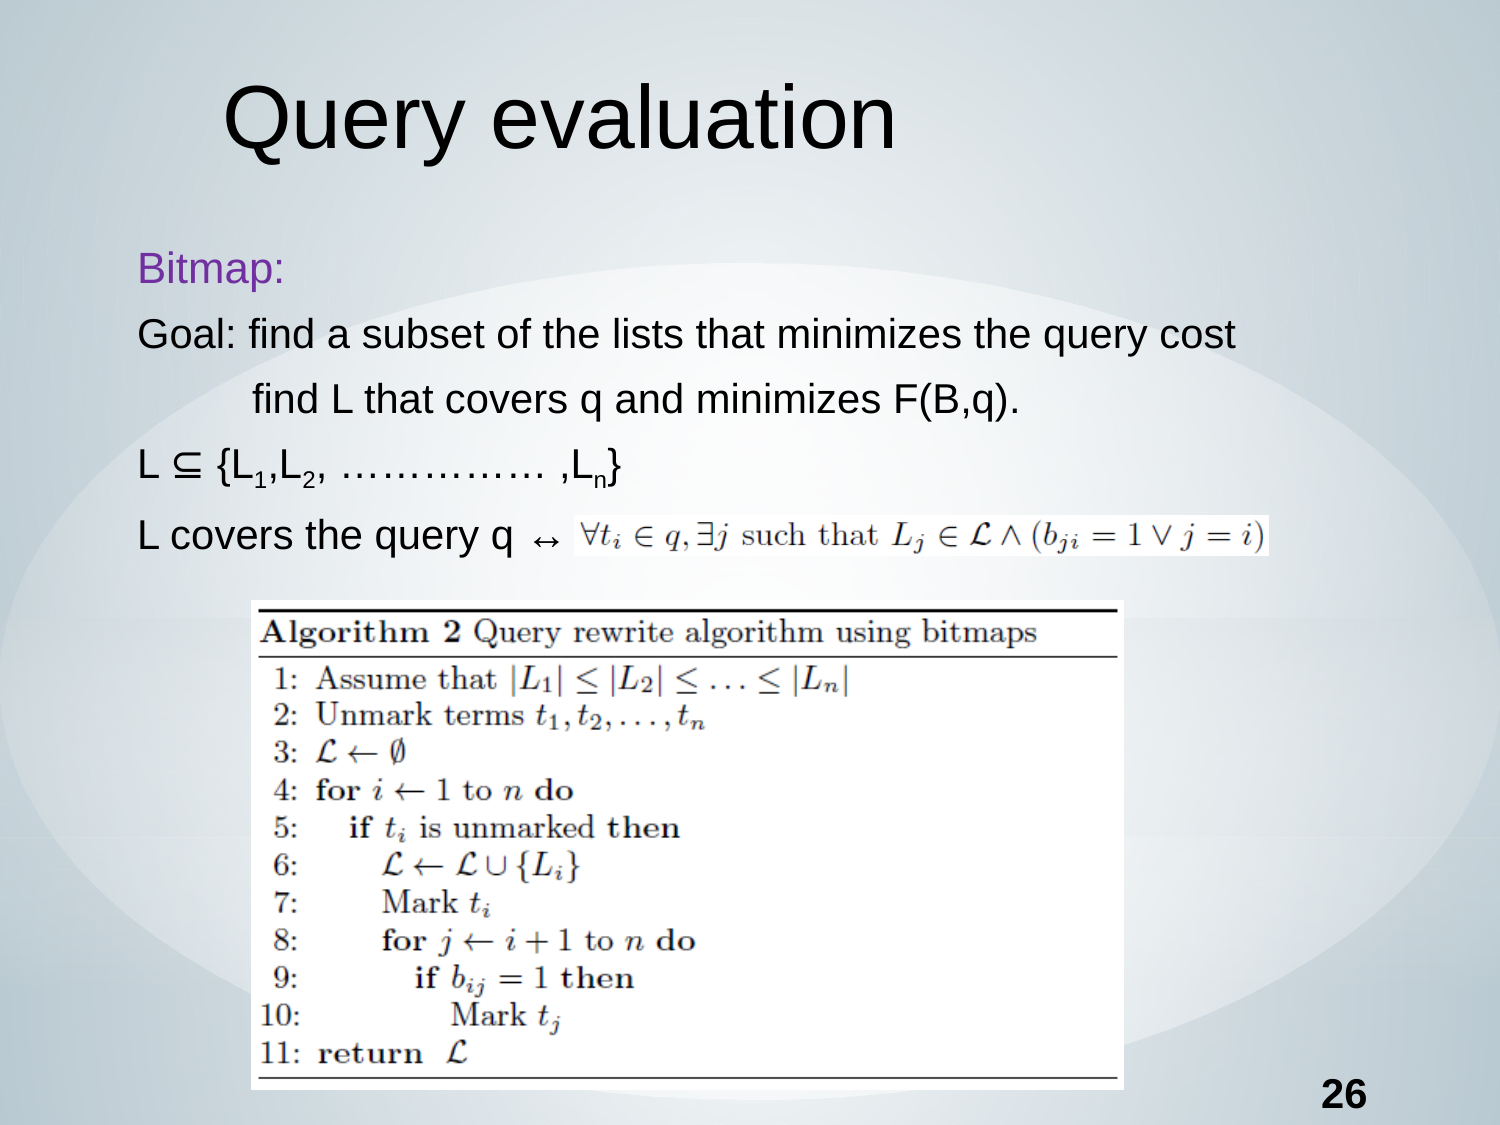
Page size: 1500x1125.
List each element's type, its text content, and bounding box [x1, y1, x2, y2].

text_box Query evaluation [75, 45, 1300, 233]
picture [251, 599, 1124, 1090]
text_box 26 [1194, 1061, 1495, 1122]
list Bitmap: Goal: find a subset of the lists that minimizes the query cost find L that covers q and minimizes F(B,q). L ⊆ {L1,L2, …………… ,Ln} L covers the query q ↔ [114, 232, 1345, 1021]
picture [573, 514, 1269, 557]
